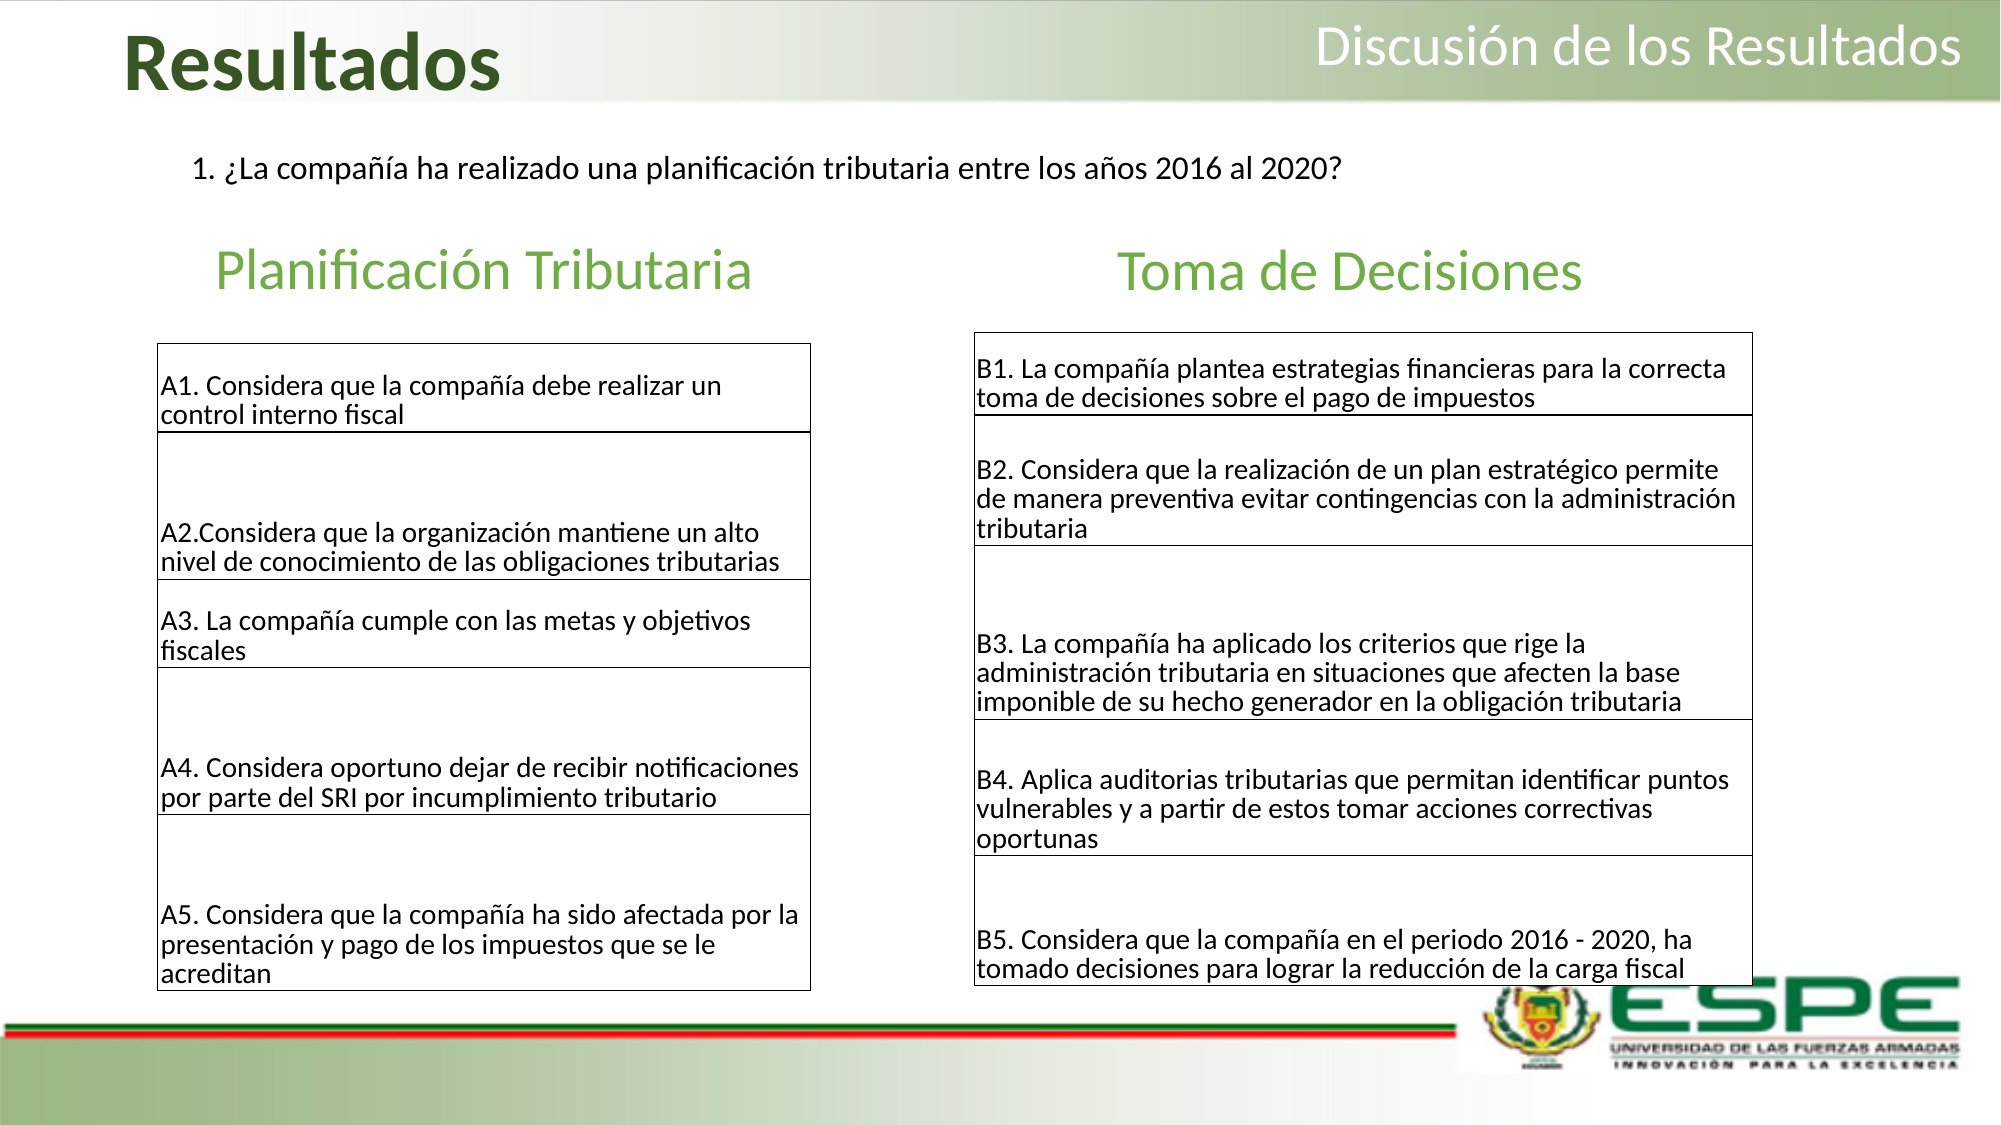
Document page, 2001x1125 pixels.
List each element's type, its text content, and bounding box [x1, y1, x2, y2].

table_header B1. La compañía plantea estrategias financieras para la correcta toma de decisiones sobre el pago de impuestos [975, 333, 1752, 414]
table_cell A3. La compañía cumple con las metas y objetivos fiscales [158, 580, 810, 667]
table_cell B5. Considera que la compañía en el periodo 2016 - 2020, ha tomado decisiones para lograr la reducción de la carga fiscal [975, 856, 1752, 985]
table_cell B3. La compañía ha aplicado los criterios que rige la administración tributaria en situaciones que afecten la base imponible de su hecho generador en la obligación tributaria [975, 546, 1752, 719]
text_box Discusión de los Resultados [1055, 0, 2000, 85]
picture [0, 0, 2001, 1125]
table_cell A5. Considera que la compañía ha sido afectada por la presentación y pago de los impuestos que se le acreditan [158, 815, 810, 990]
text_box Planificación Tributaria [157, 223, 811, 309]
table_cell B2. Considera que la realización de un plan estratégico permite de manera preventiva evitar contingencias con la administración tributaria [975, 416, 1752, 545]
table_cell B4. Aplica auditorias tributarias que permitan identificar puntos vulnerables y a partir de estos tomar acciones correctivas oportunas [975, 720, 1752, 855]
text_box 1. ¿La compañía ha realizado una planificación tributaria entre los años 2016 al 2020? [176, 139, 1824, 194]
table_header A1. Considera que la compañía debe realizar un control interno fiscal [158, 344, 810, 431]
text_box Resultados [0, 0, 688, 115]
table_cell A2.Considera que la organización mantiene un alto nivel de conocimiento de las obligaciones tributarias [158, 433, 810, 579]
table_cell A4. Considera oportuno dejar de recibir notificaciones por parte del SRI por incumplimiento tributario [158, 668, 810, 814]
text_box Toma de Decisiones [1024, 224, 1678, 310]
